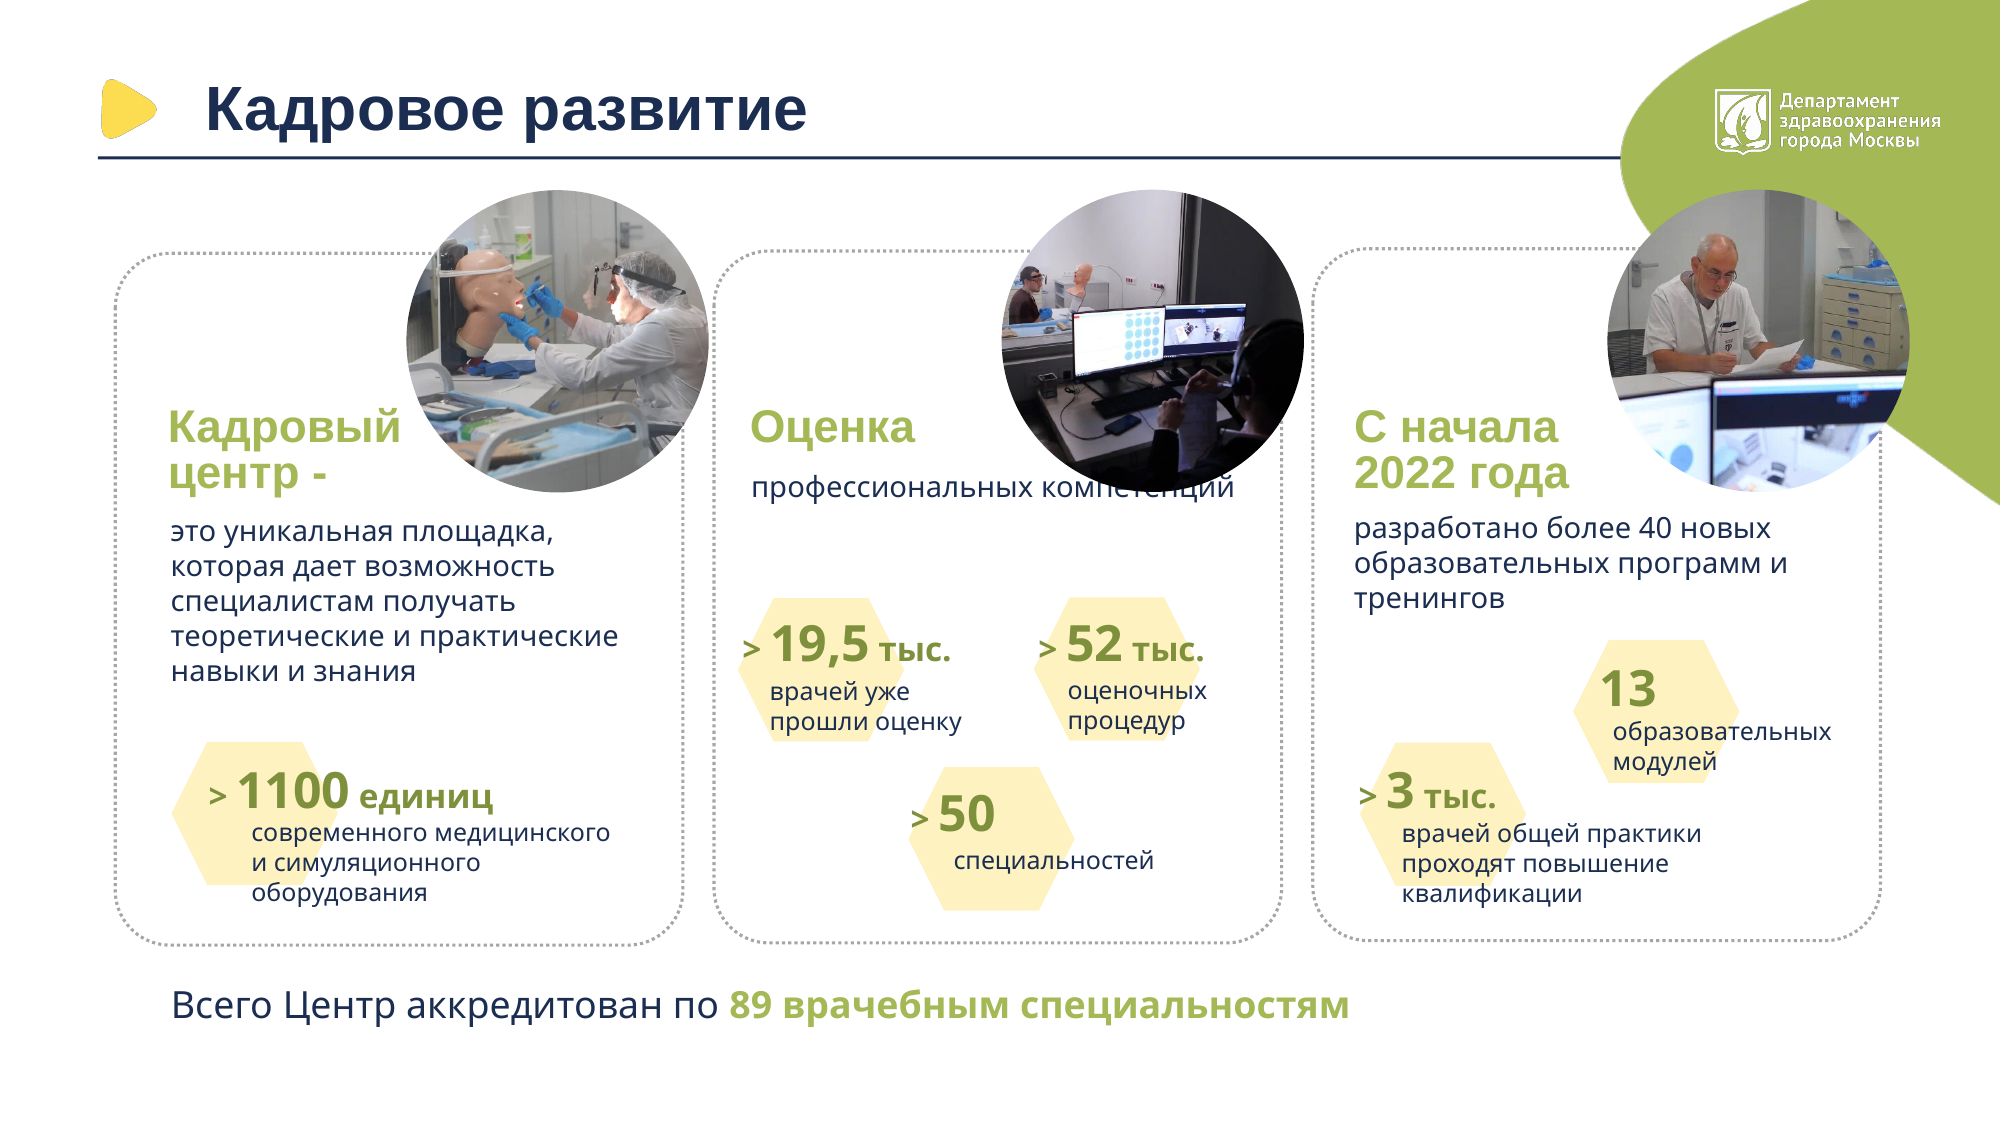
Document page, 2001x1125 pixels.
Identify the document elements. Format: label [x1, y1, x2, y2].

picture [2, 0, 2000, 1125]
text_box [1573, 639, 1883, 784]
